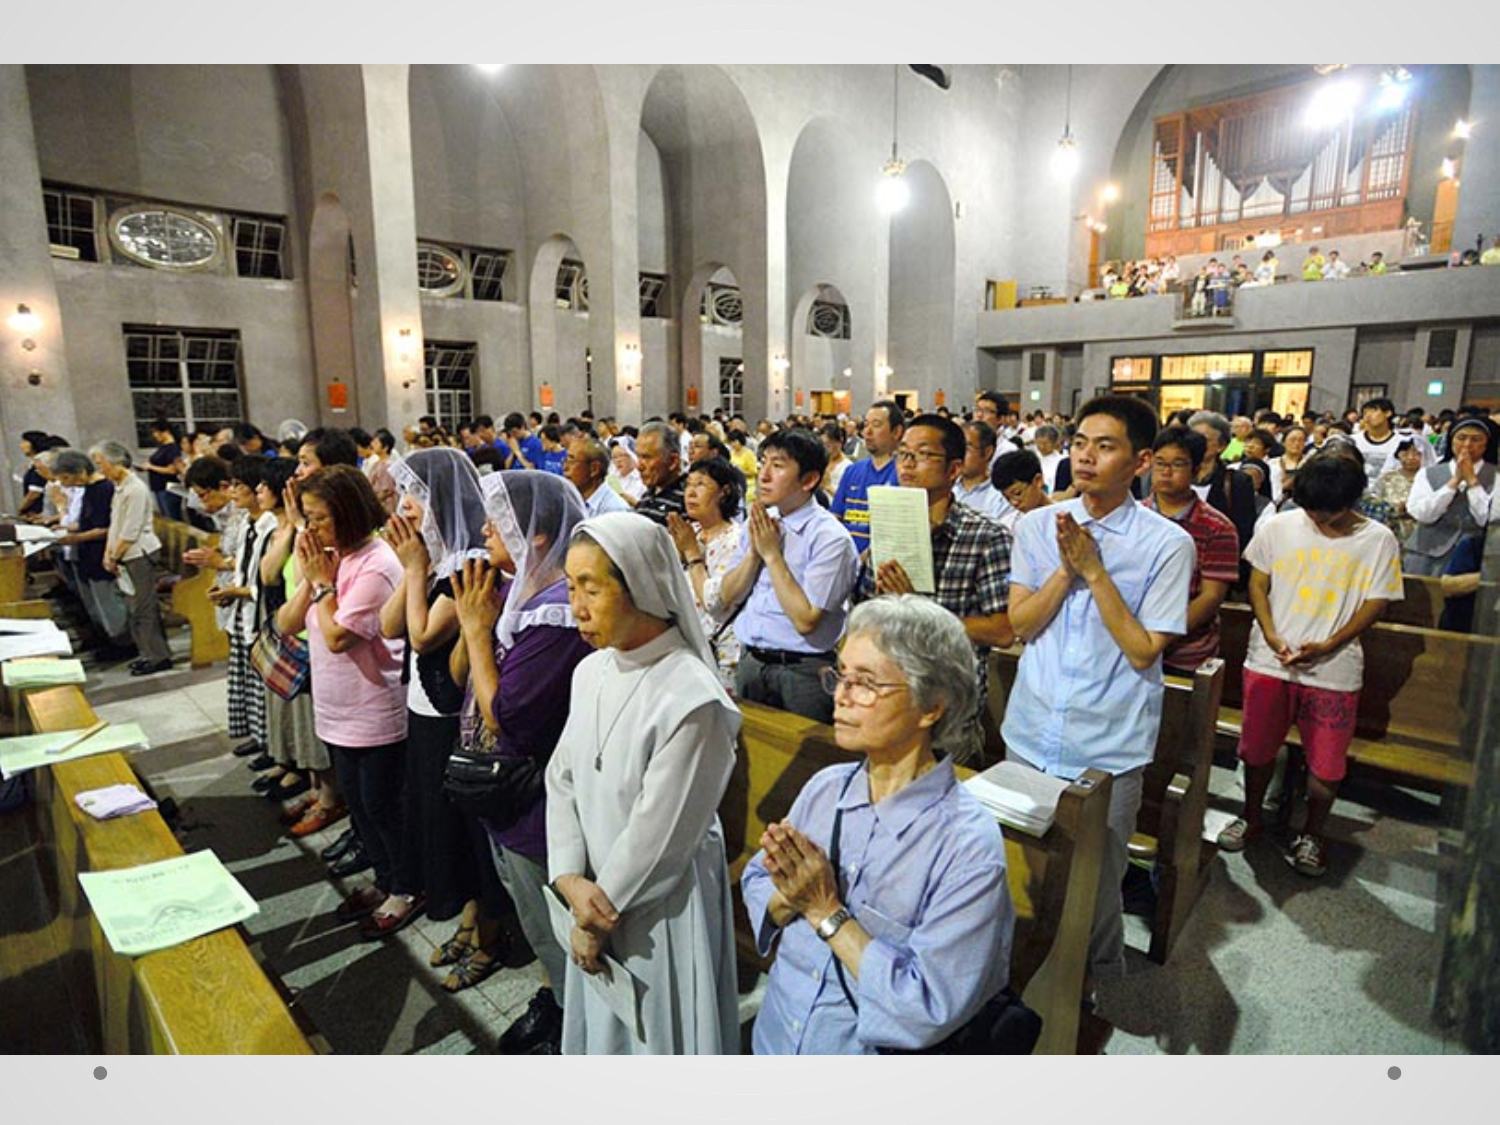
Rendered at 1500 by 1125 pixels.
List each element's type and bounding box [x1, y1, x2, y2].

picture [0, 64, 1500, 1055]
